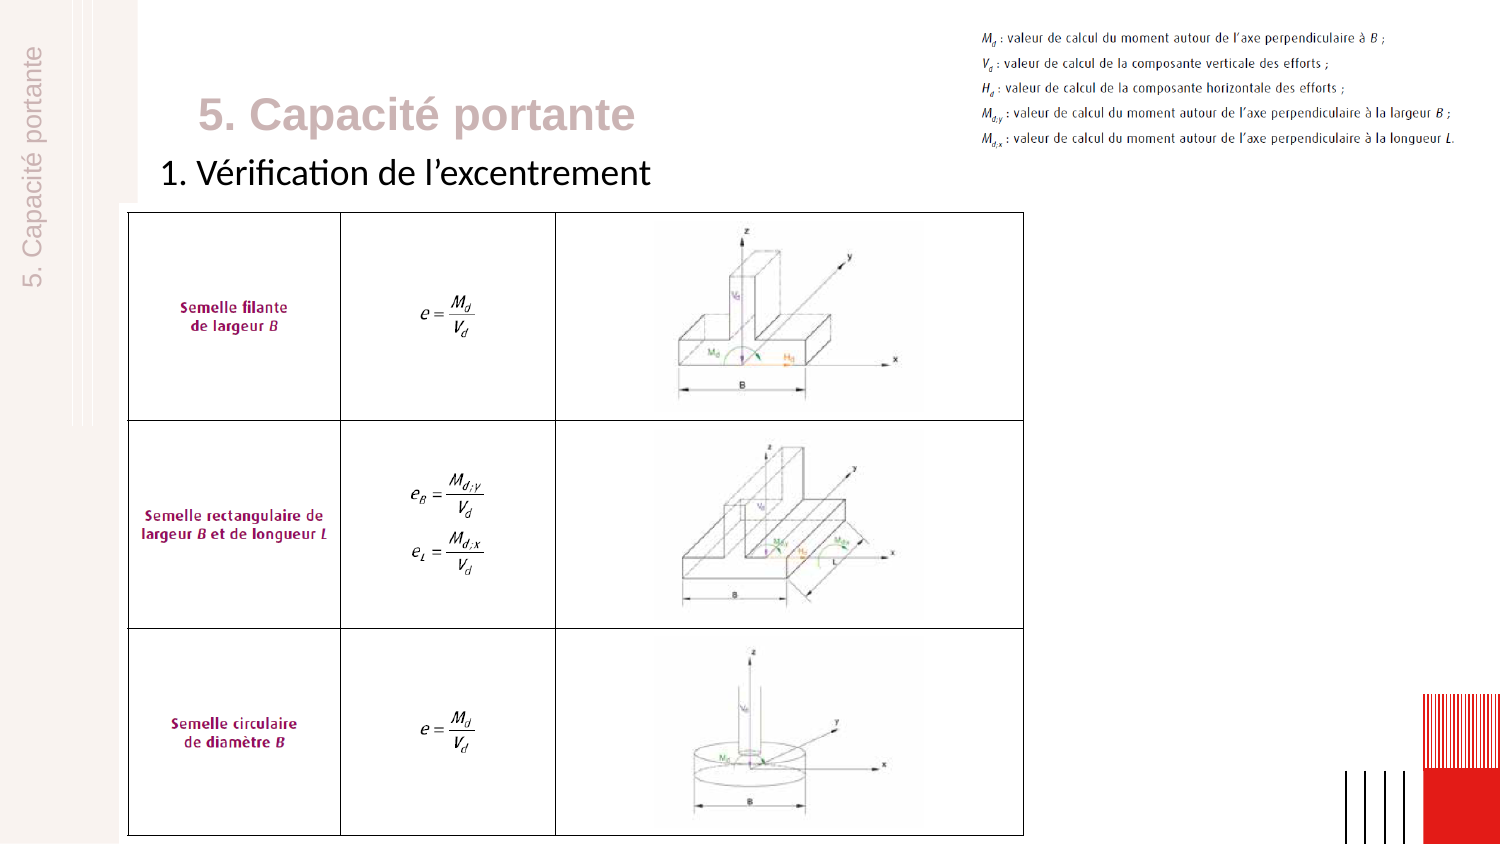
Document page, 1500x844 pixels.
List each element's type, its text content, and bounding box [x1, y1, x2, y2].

text_box 1. Vérification de l’excentrement [144, 140, 667, 201]
text_box 5. Capacité portante [183, 72, 1424, 159]
list 5. Capacité portante [6, 31, 59, 694]
picture [119, 203, 1030, 844]
picture [974, 27, 1464, 157]
